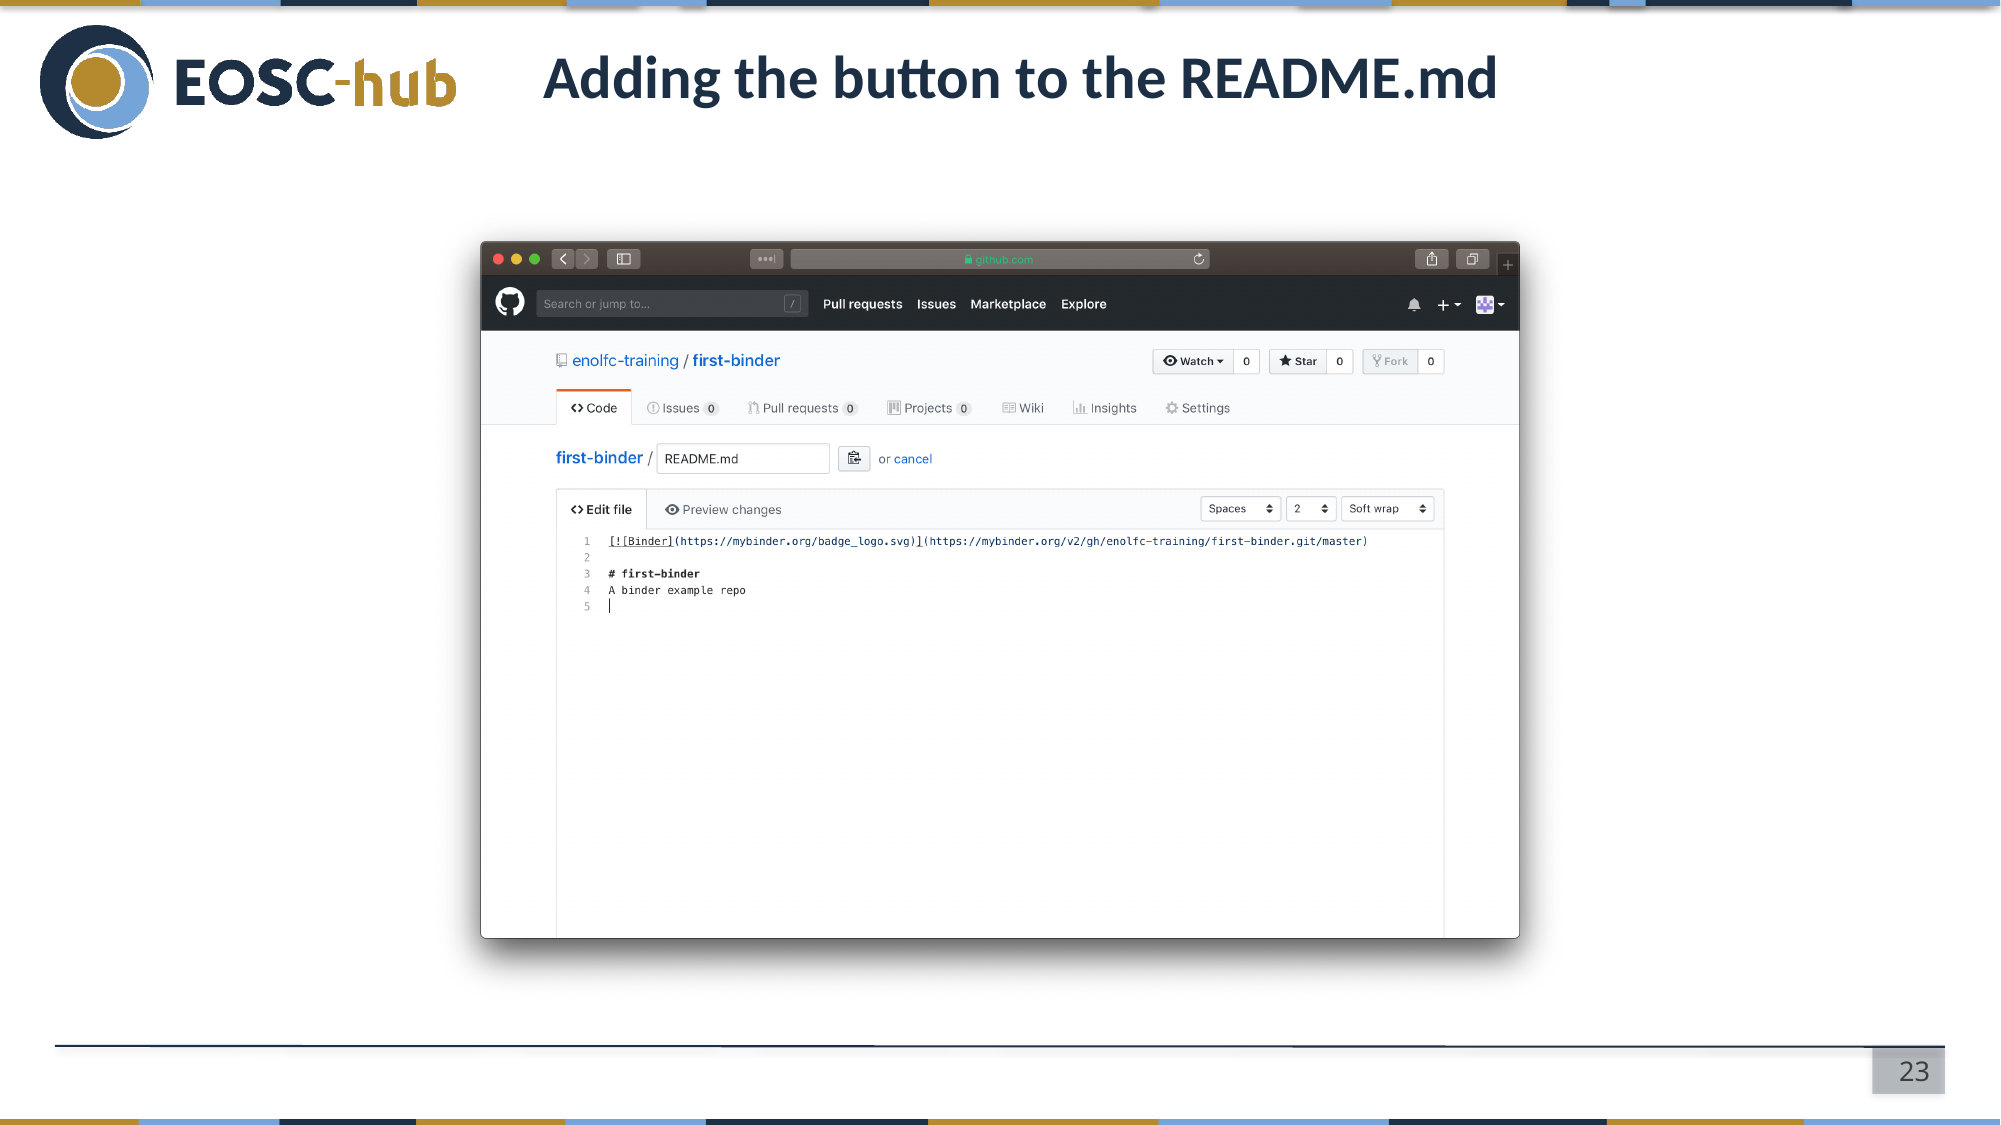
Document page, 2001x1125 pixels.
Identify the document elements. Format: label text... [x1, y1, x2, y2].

picture [17, 19, 479, 144]
picture [0, 1119, 2000, 1125]
title Adding the button to the README.md [528, 30, 1946, 120]
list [430, 207, 1570, 1005]
slide_number 23 [1433, 1046, 1945, 1094]
